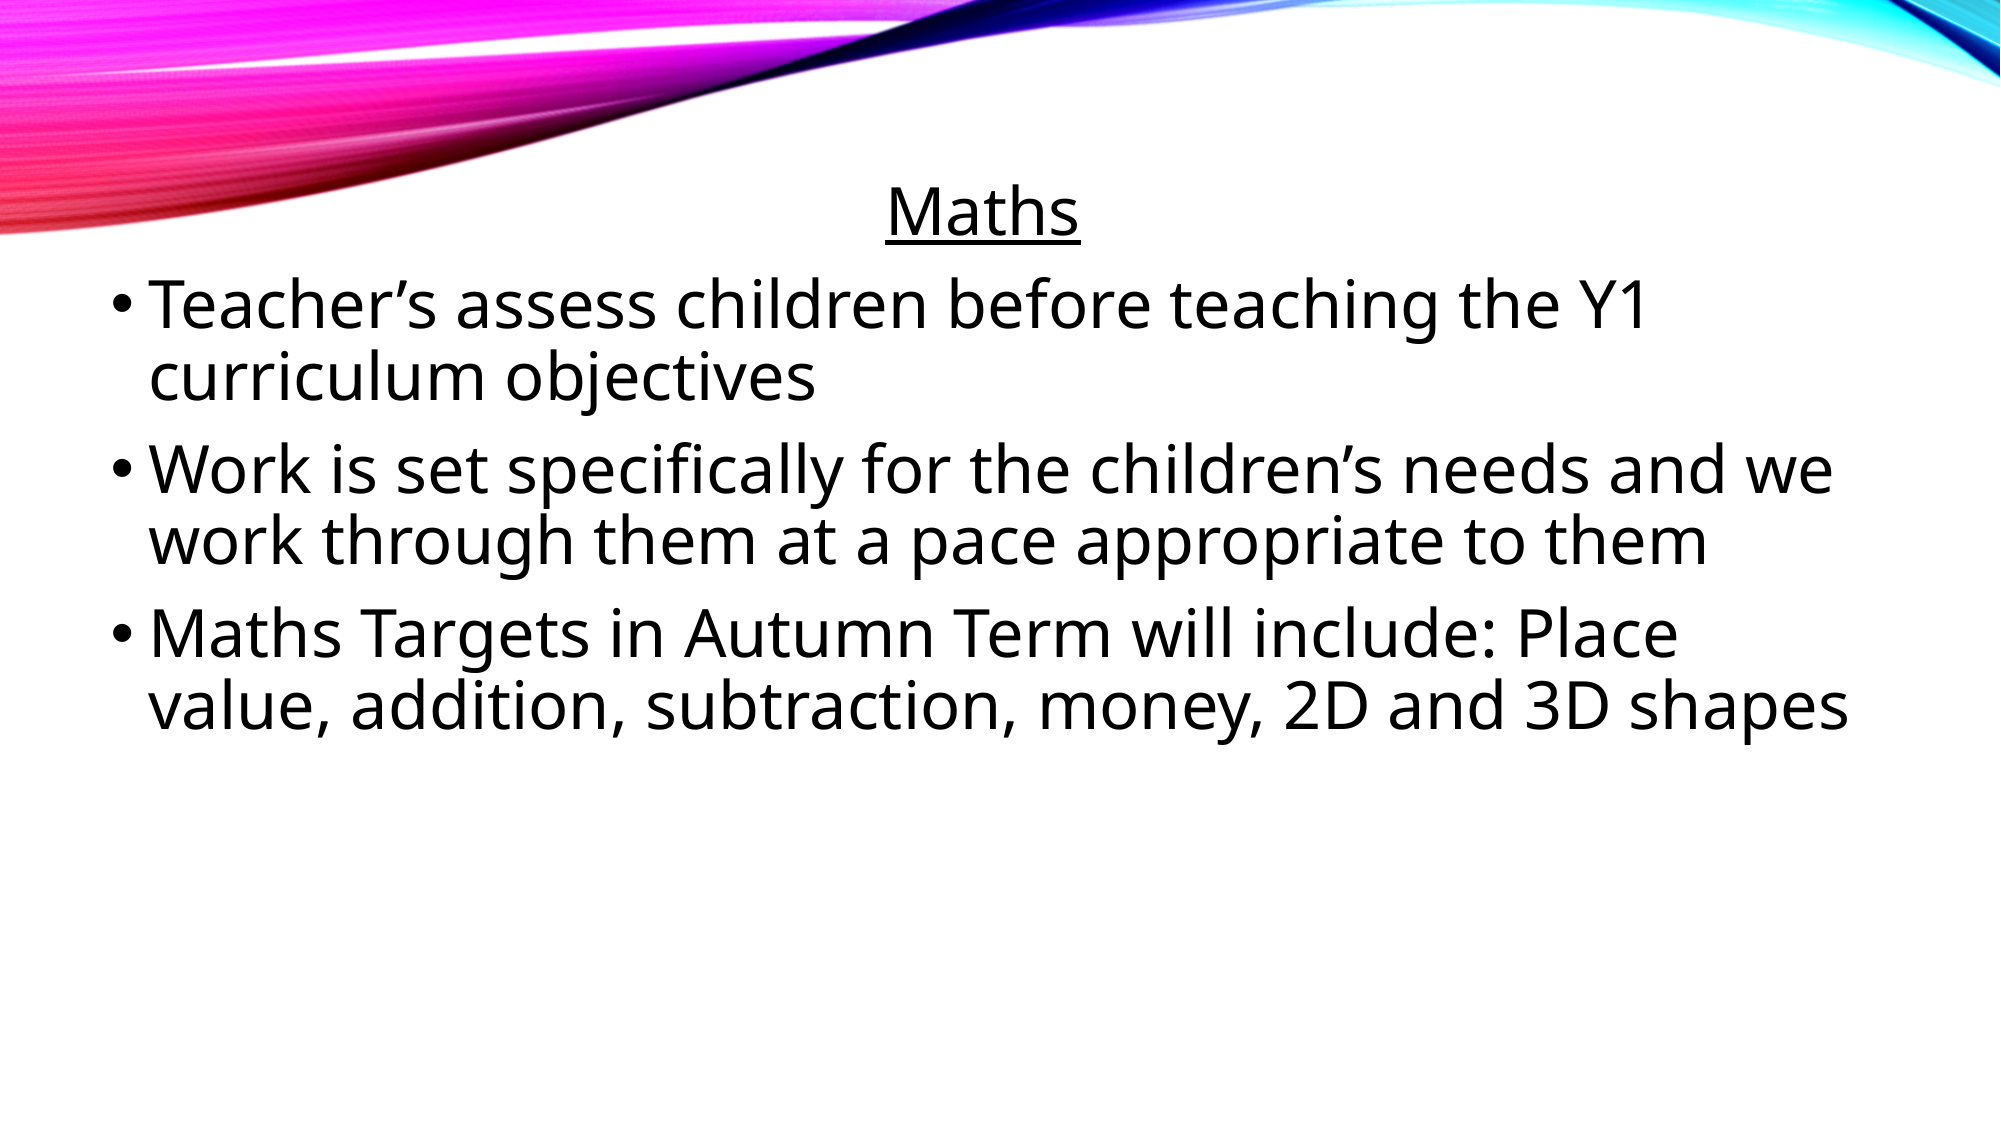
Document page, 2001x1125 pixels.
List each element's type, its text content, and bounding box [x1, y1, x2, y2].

list Maths Teacher’s assess children before teaching the Y1 curriculum objectives Work is set specifically for the children’s needs and we work through them at a pace appropriate to them Maths Targets in Autumn Term will include: Place value, addition, subtraction, money, 2D and 3D shapes [95, 170, 1871, 1125]
picture [1890, 0, 2000, 75]
picture [0, 0, 2000, 237]
picture [1910, 0, 2000, 45]
